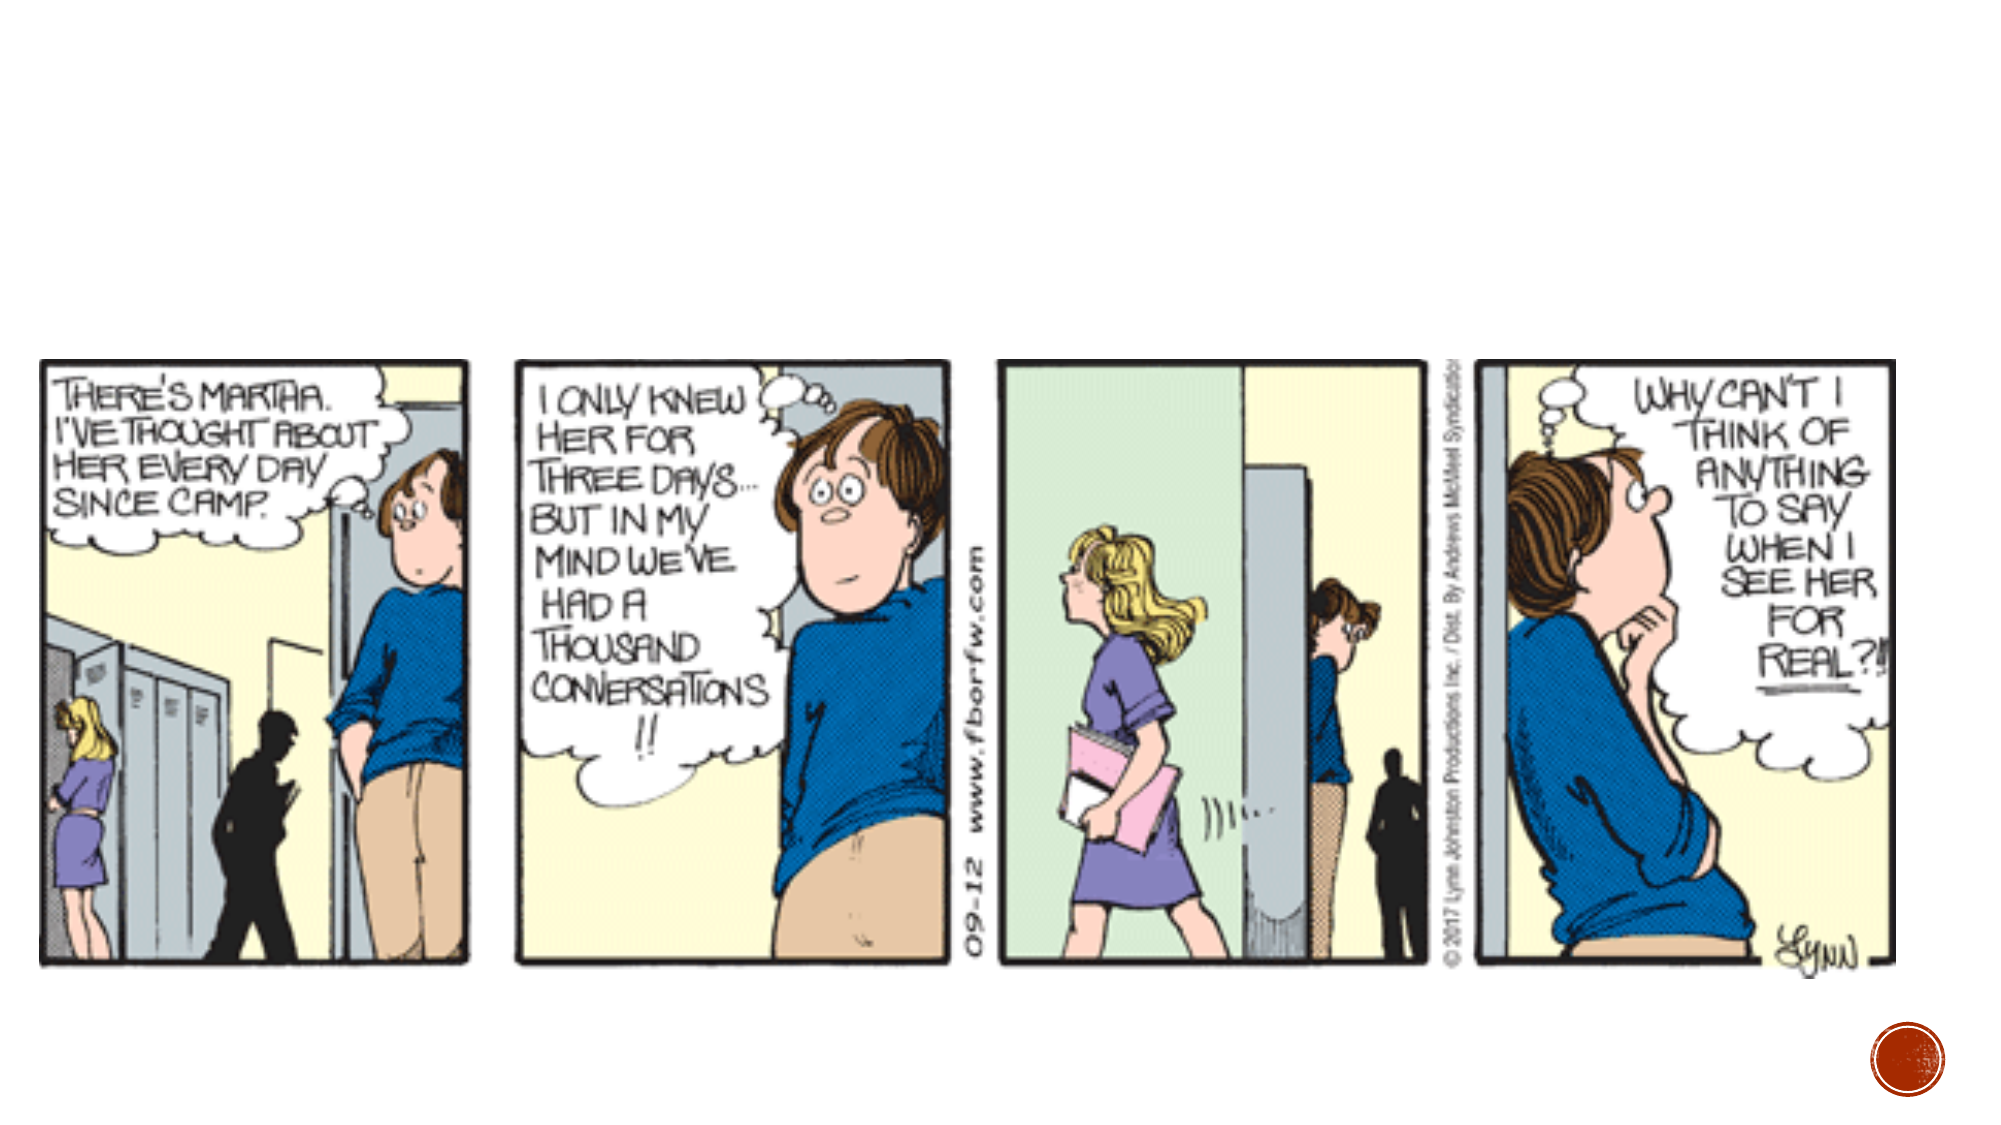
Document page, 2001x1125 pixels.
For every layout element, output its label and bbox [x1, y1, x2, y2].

list [41, 366, 1894, 977]
